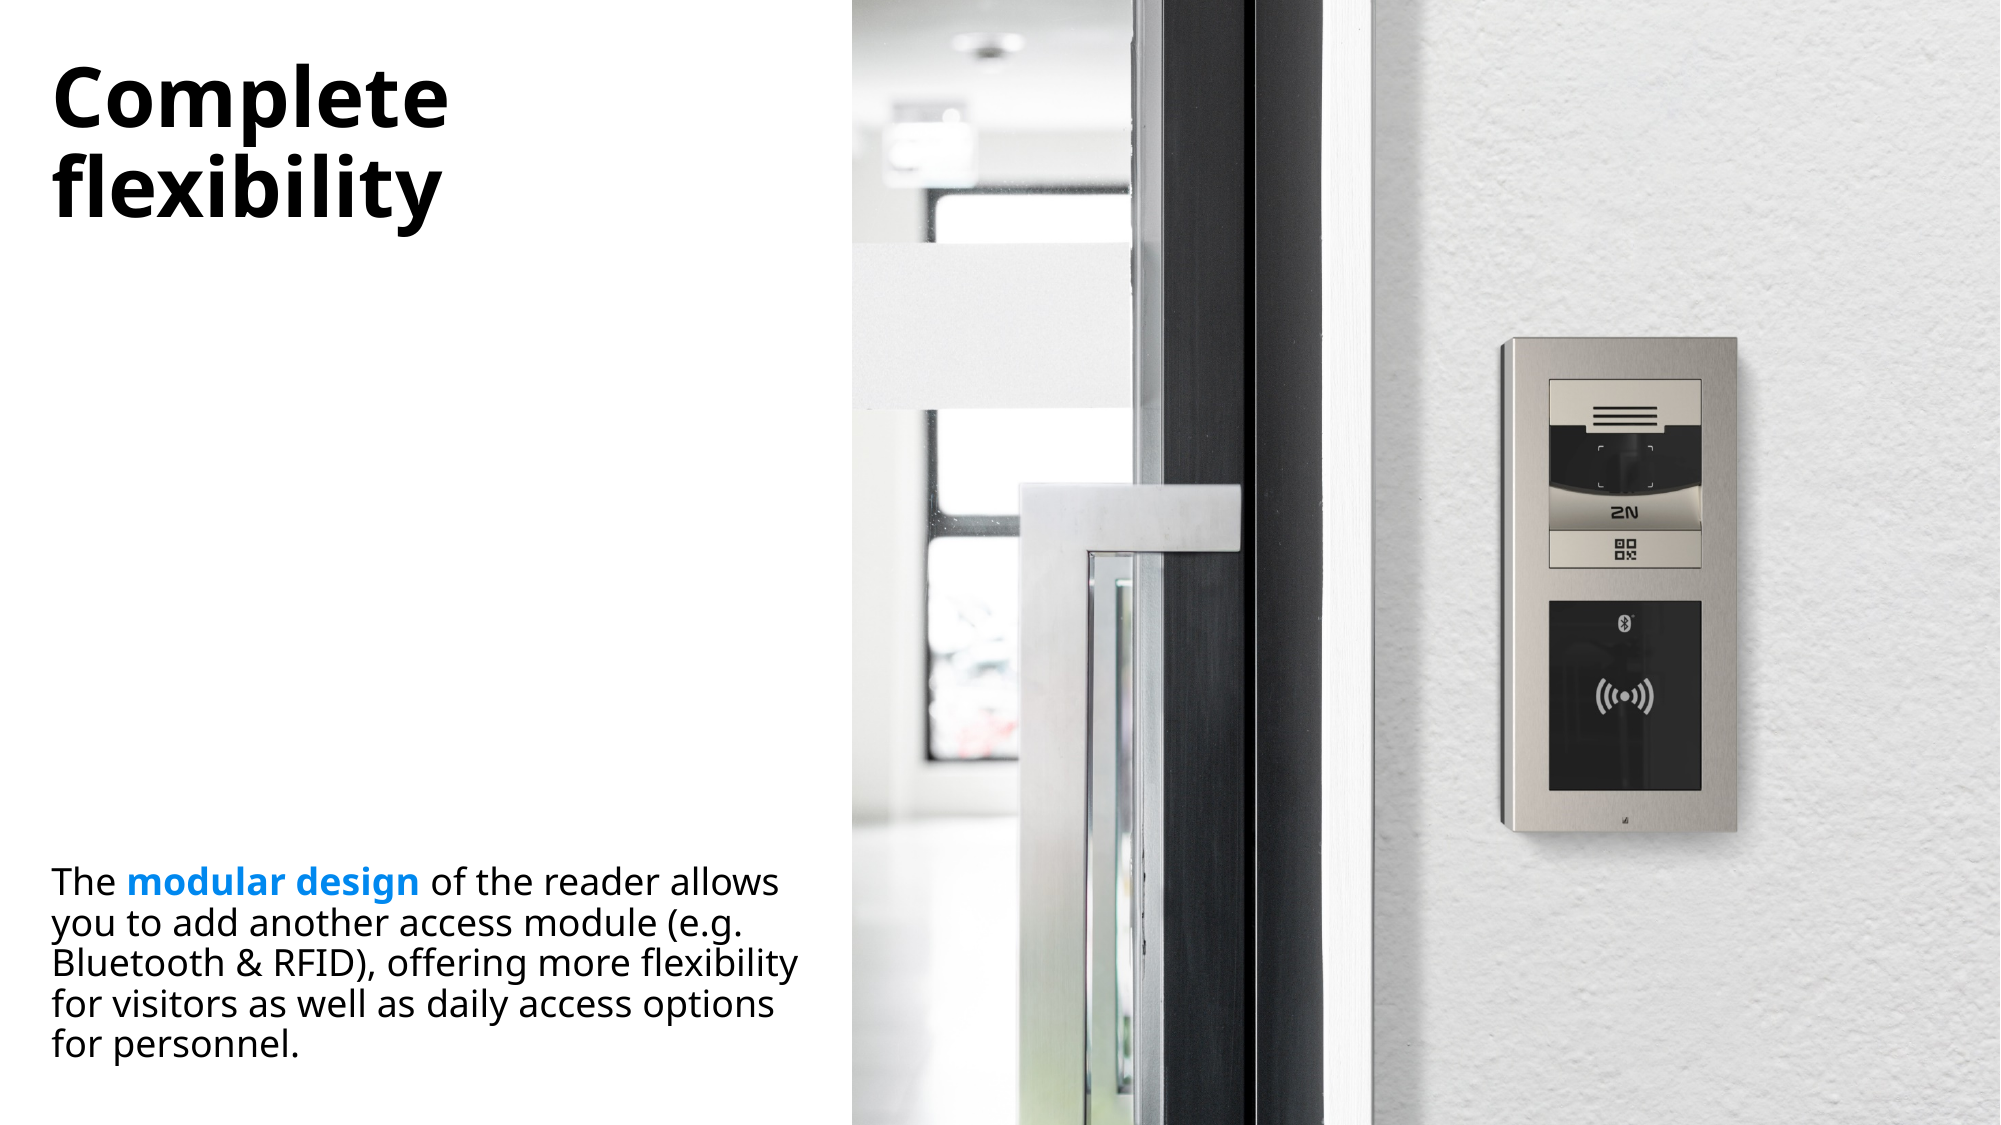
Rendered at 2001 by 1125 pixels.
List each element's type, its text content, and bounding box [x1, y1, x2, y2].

title Complete flexibility [36, 47, 651, 335]
list The modular design of the reader allows you to add another access module (e.g. Bluetooth & RFID), offering more flexibility for visitors as well as daily access options for personnel. [36, 856, 822, 1056]
picture [852, 0, 2000, 1125]
